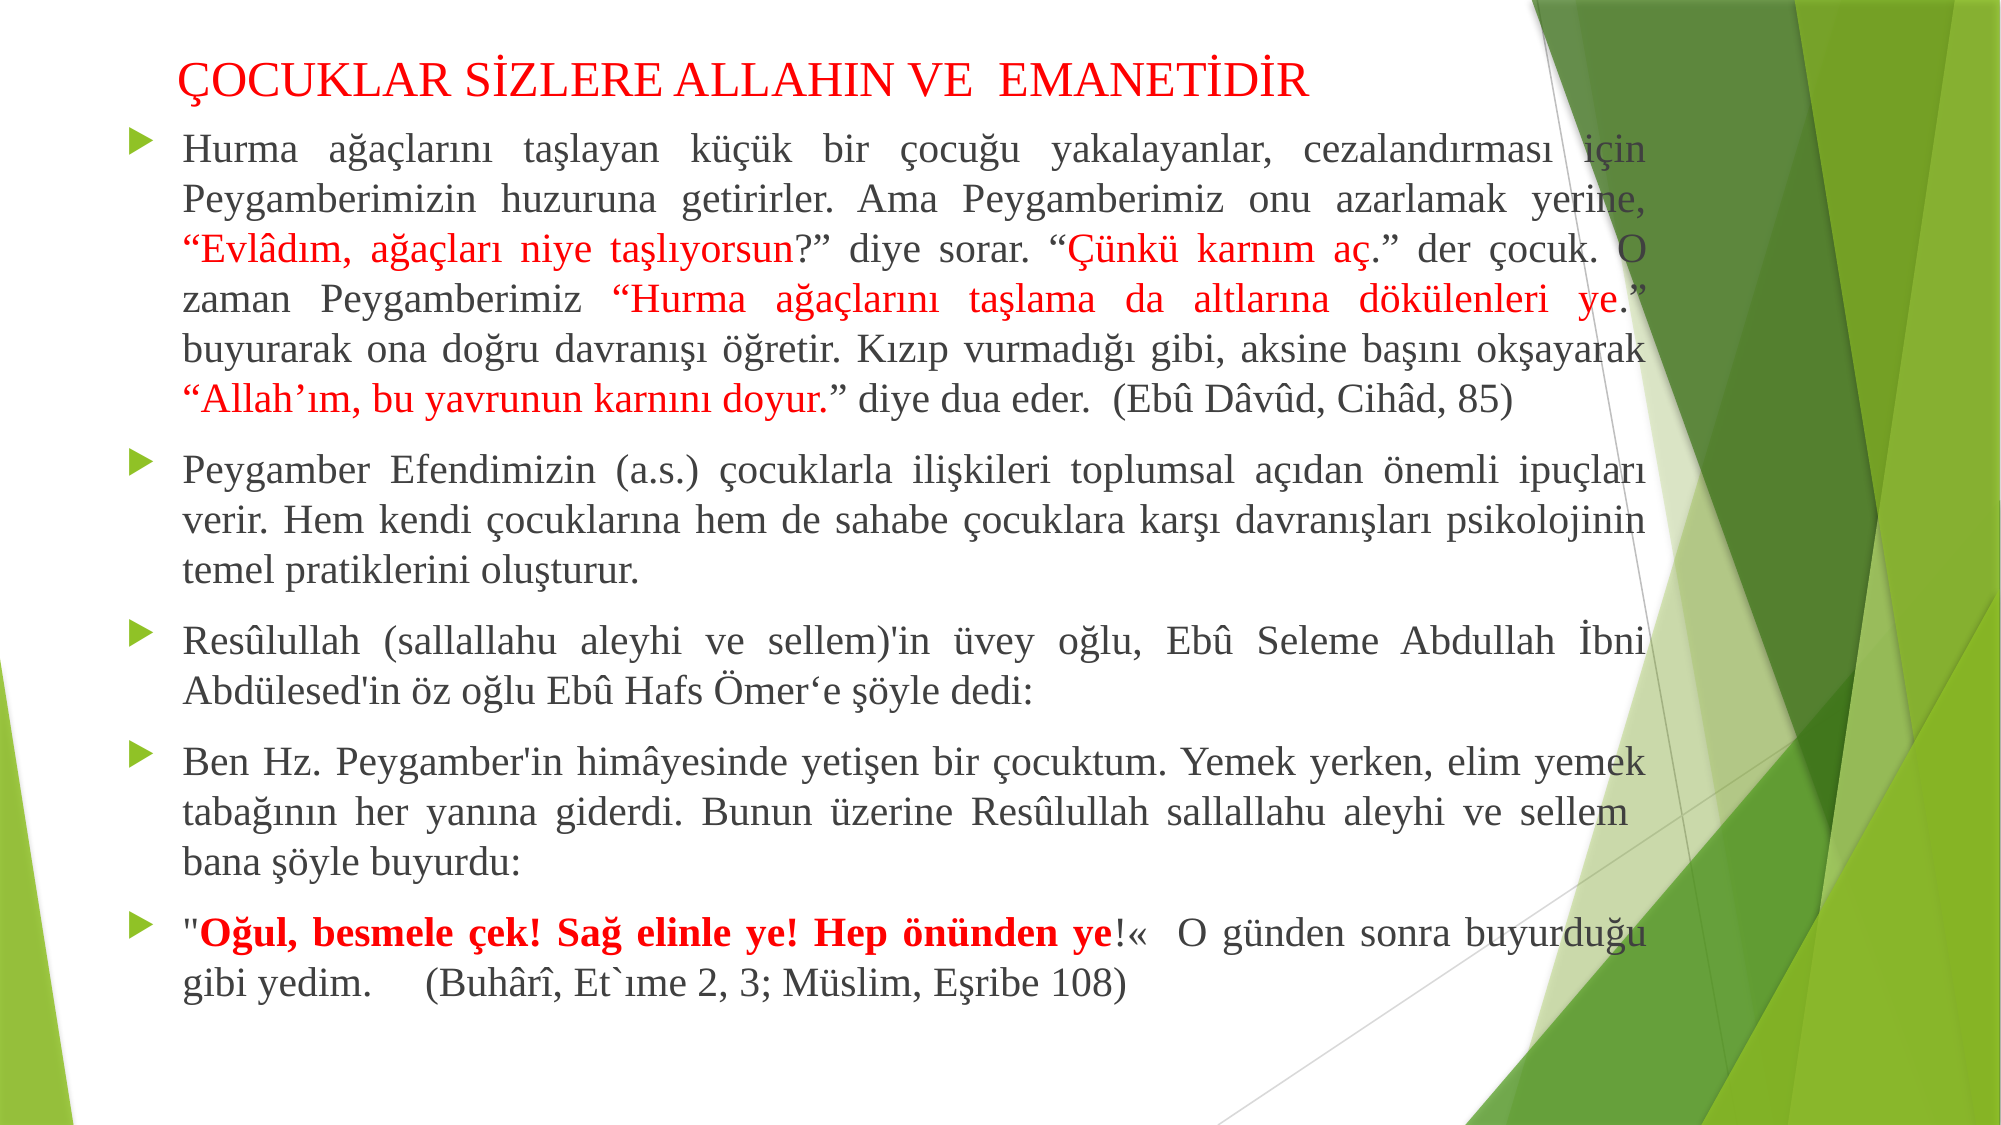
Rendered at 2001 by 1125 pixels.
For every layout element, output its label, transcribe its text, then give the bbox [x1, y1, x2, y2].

title ÇOCUKLAR SİZLERE ALLAHIN VE EMANETİDİR [162, 38, 1830, 114]
list Hurma ağaçlarını taşlayan küçük bir çocuğu yakalayanlar, cezalandırması için Peygamberimizin huzuruna getirirler. Ama Peygamberimiz onu azarlamak yerine, “Evlâdım, ağaçları niye taşlıyorsun?” diye sorar. “Çünkü karnım aç.” der çocuk. O zaman Peygamberimiz “Hurma ağaçlarını taşlama da altlarına dökülenleri ye.” buyurarak ona doğru davranışı öğretir. Kızıp vurmadığı gibi, aksine başını okşayarak “Allah’ım, bu yavrunun karnını doyur.” diye dua eder. (Ebû Dâvûd, Cihâd, 85) Peygamber Efendimizin (a.s.) çocuklarla ilişkileri toplumsal açıdan önemli ipuçları verir. Hem kendi çocuklarına hem de sahabe çocuklara karşı davranışları psikolojinin temel pratiklerini oluşturur. Resûlullah (sallallahu aleyhi ve sellem)'in üvey oğlu, Ebû Seleme Abdullah İbni Abdülesed'in öz oğlu Ebû Hafs Ömer‘e şöyle dedi: Ben Hz. Peygamber'in himâyesinde yetişen bir çocuktum. Yemek yerken, elim yemek tabağının her yanına giderdi. Bunun üzerine Resûlullah sallallahu aleyhi ve sellem bana şöyle buyurdu: "Oğul, besmele çek! Sağ elinle ye! Hep önünden ye!« O günden sonra buyurduğu gibi yedim. (Buhârî, Et`ıme 2, 3; Müslim, Eşribe 108) [111, 113, 1663, 991]
